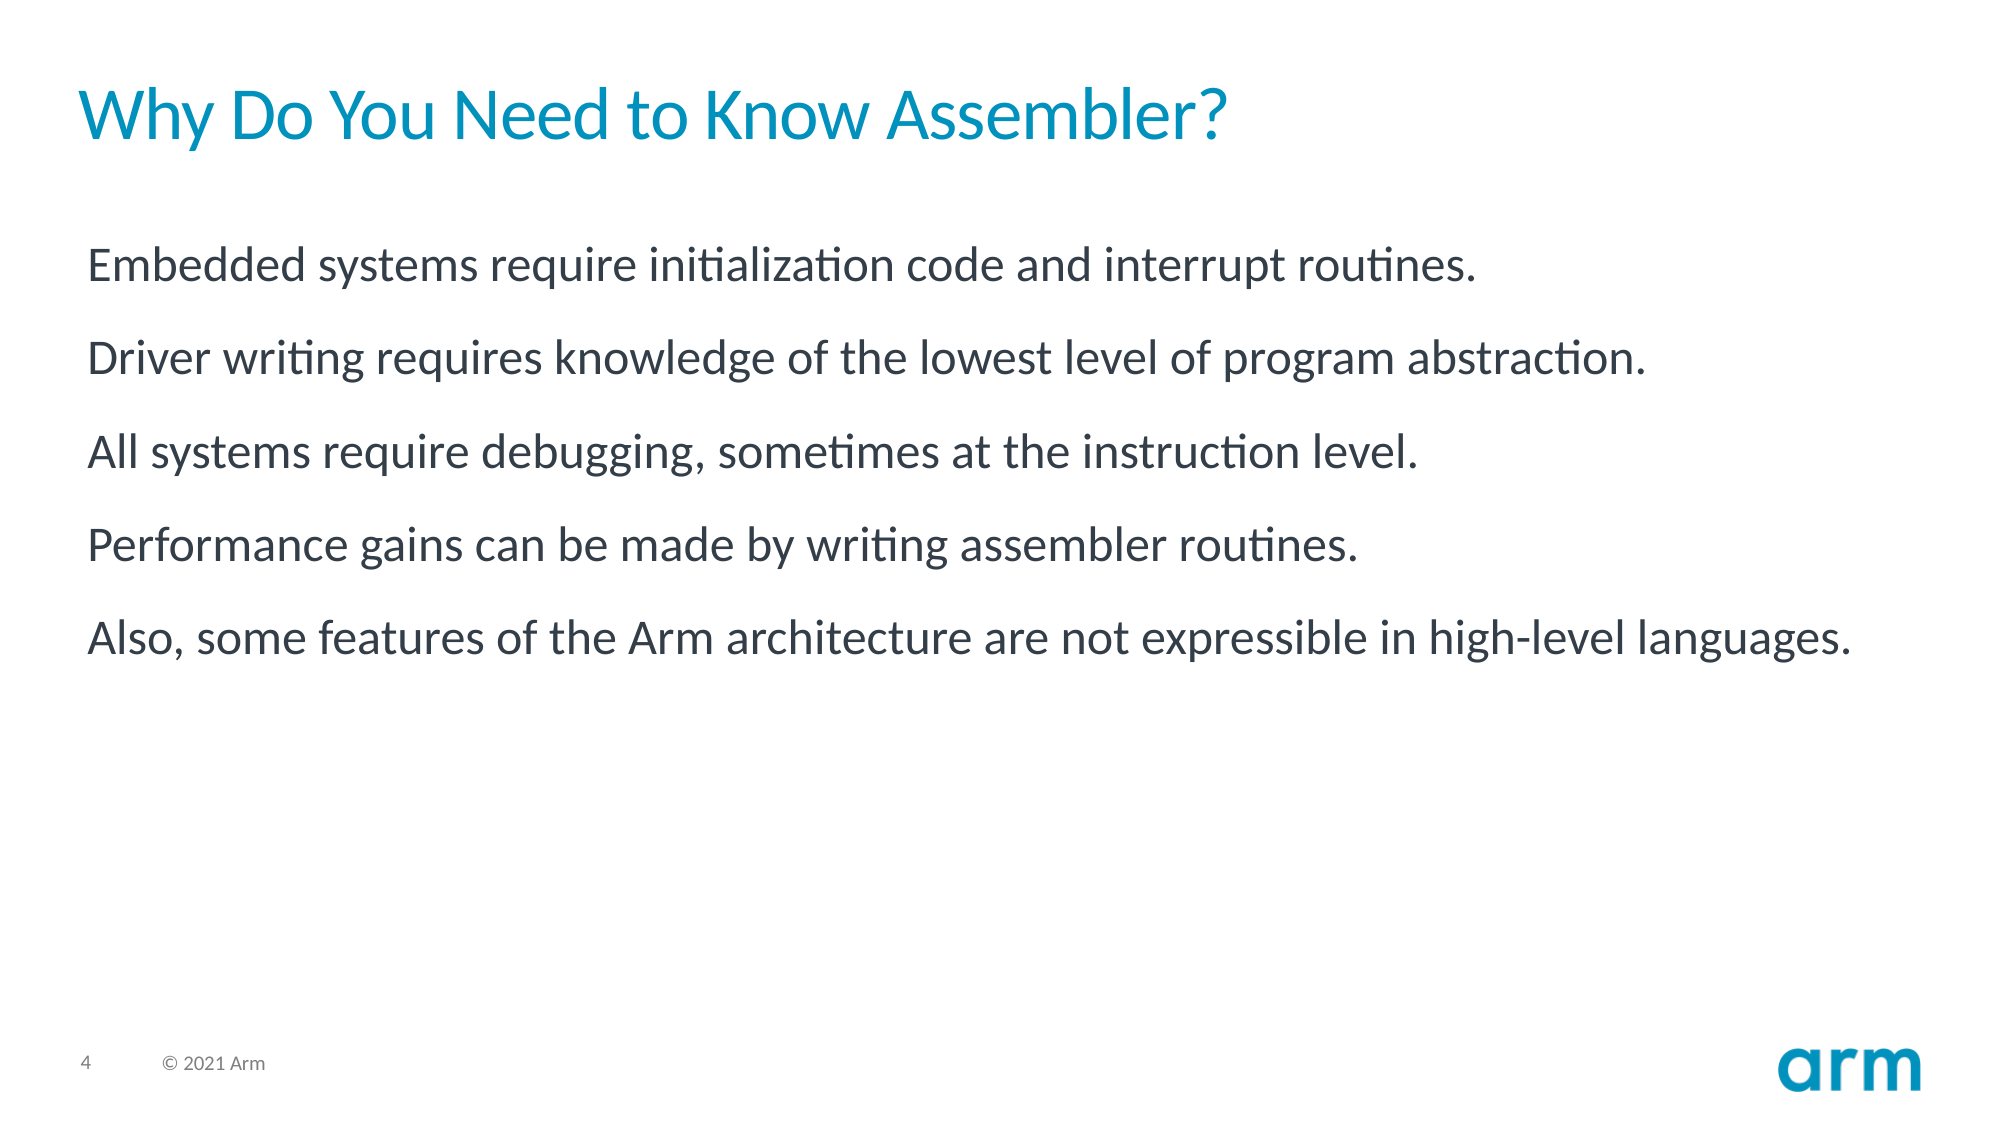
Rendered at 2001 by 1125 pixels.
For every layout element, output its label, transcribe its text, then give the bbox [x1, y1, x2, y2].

list Embedded systems require initialization code and interrupt routines. Driver writing requires knowledge of the lowest level of program abstraction. All systems require debugging, sometimes at the instruction level. Performance gains can be made by writing assembler routines. Also, some features of the Arm architecture are not expressible in high-level languages. [87, 231, 1864, 902]
picture [1777, 1047, 1922, 1093]
title Why Do You Need to Know Assembler? [78, 78, 1922, 186]
